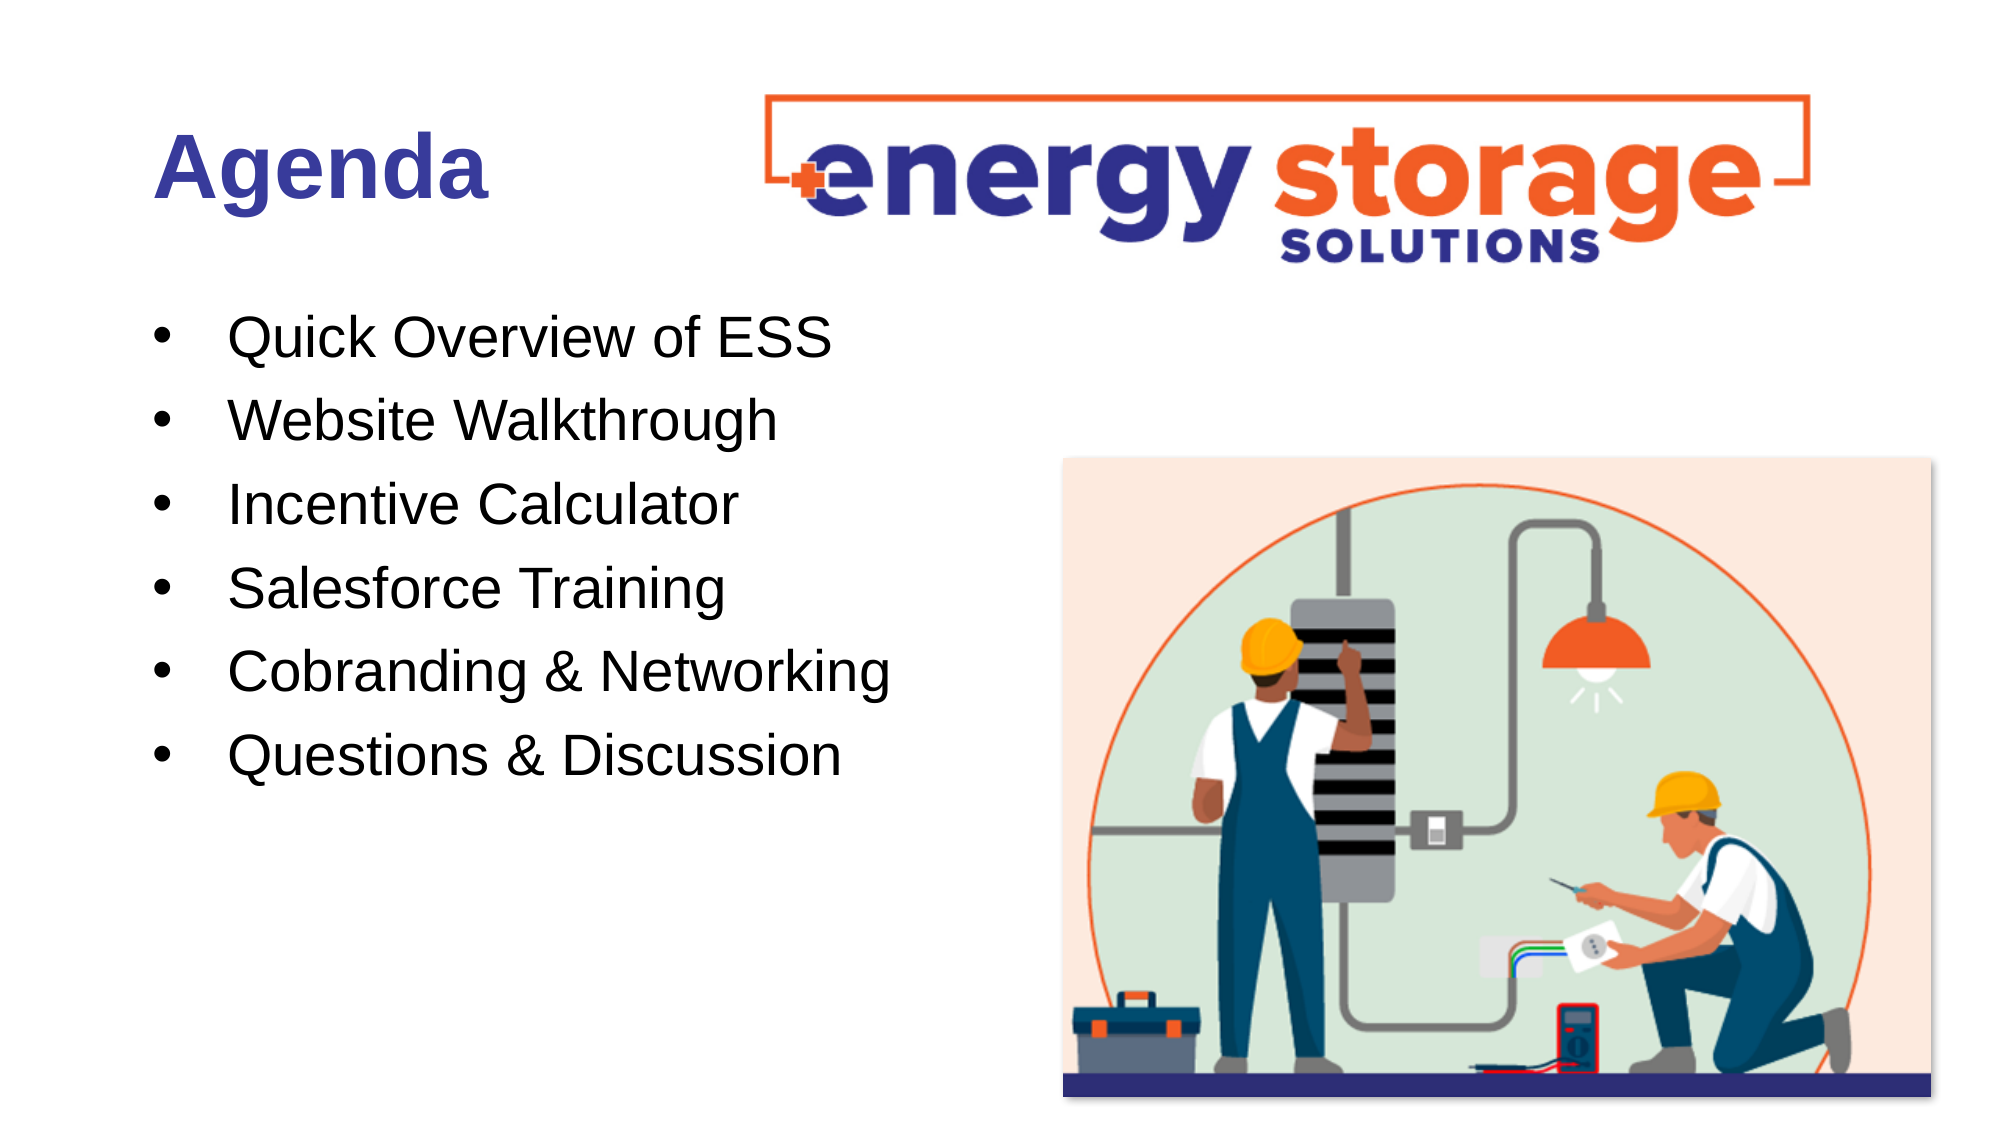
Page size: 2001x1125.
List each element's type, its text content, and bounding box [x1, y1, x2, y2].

title Agenda [137, 59, 712, 278]
list Quick Overview of ESS Website Walkthrough Incentive Calculator Salesforce Training Cobranding & Networking Questions & Discussion [137, 299, 1863, 1014]
picture [712, 59, 1863, 289]
picture [1063, 458, 1931, 1097]
